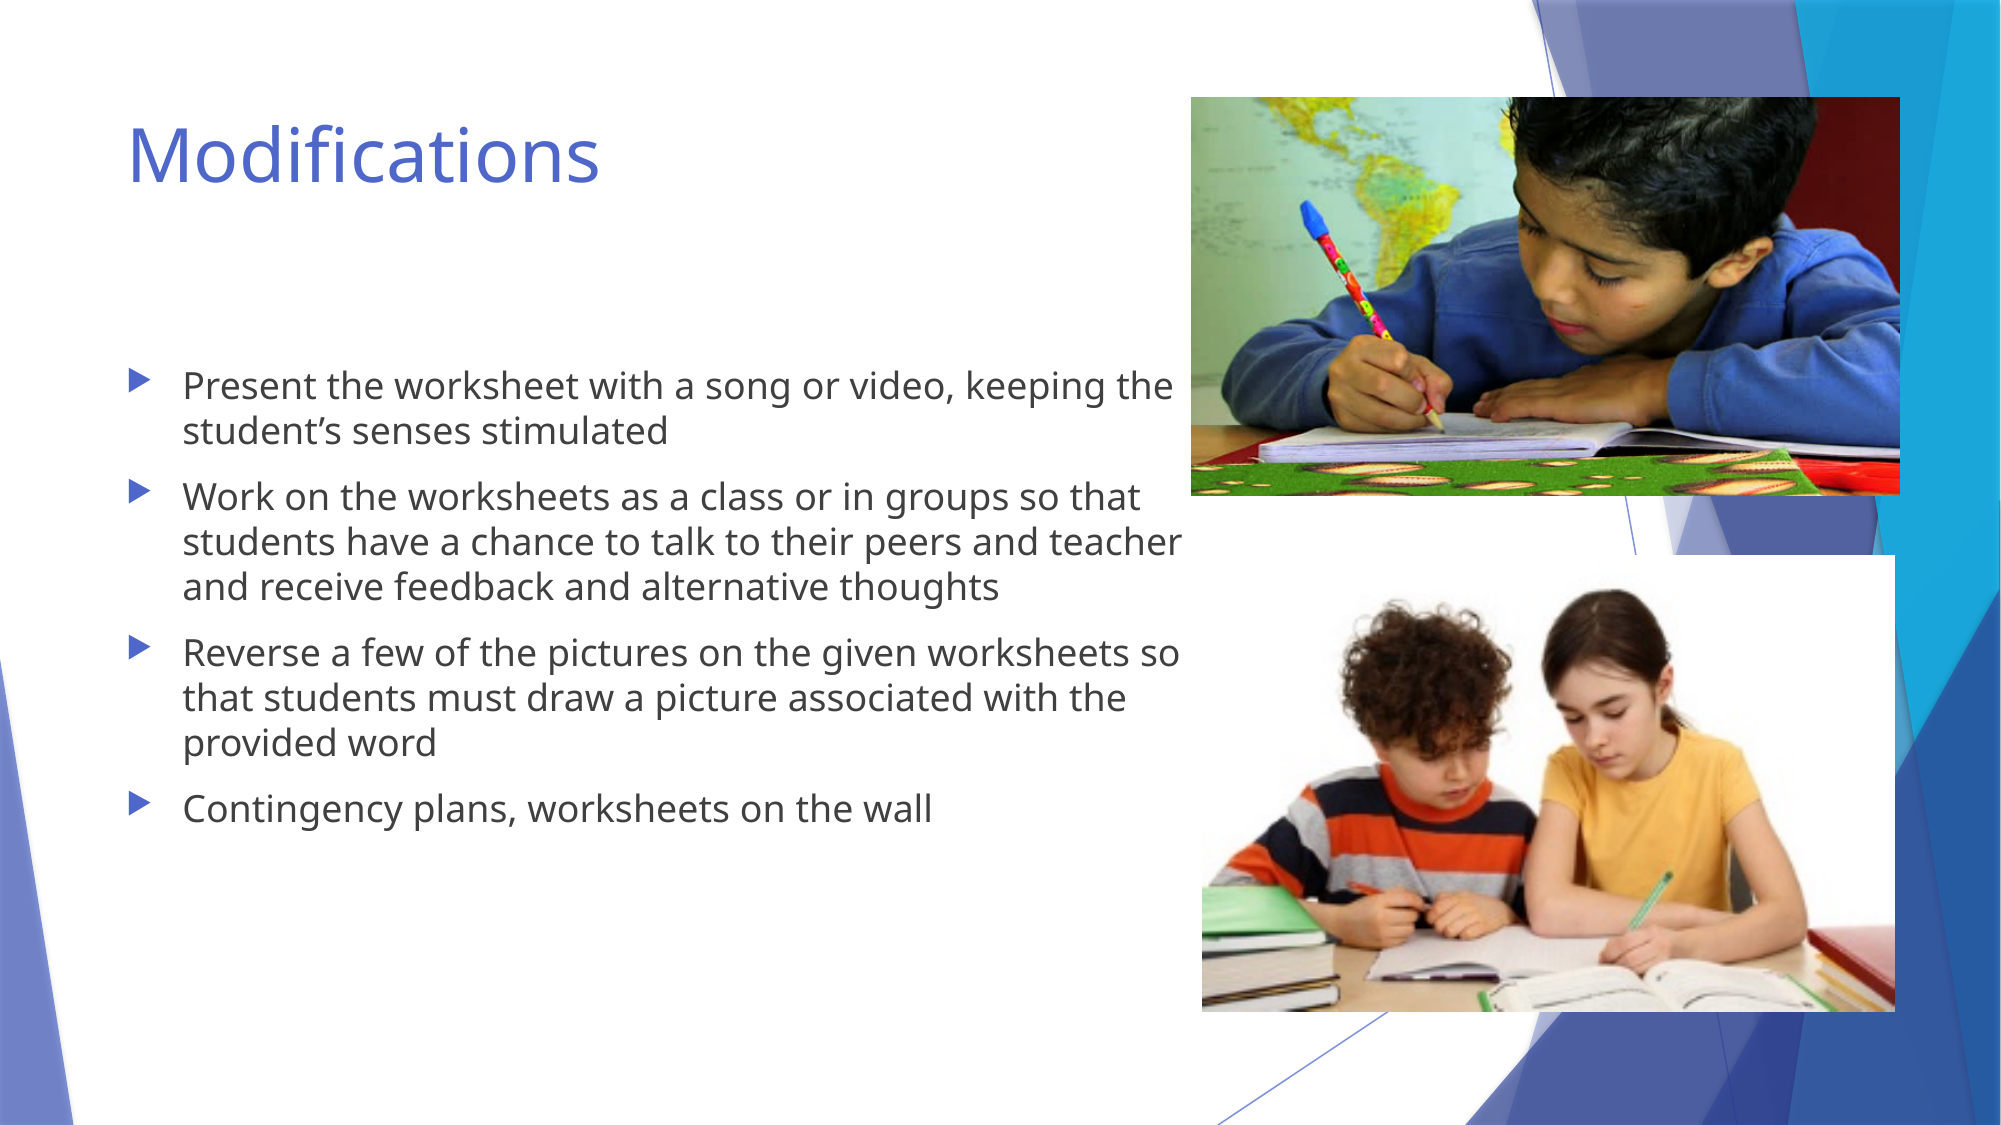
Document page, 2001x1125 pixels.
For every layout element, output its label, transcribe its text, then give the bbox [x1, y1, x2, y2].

picture [1190, 96, 1901, 497]
picture [1201, 555, 1896, 1012]
list Present the worksheet with a song or video, keeping the student’s senses stimulated Work on the worksheets as a class or in groups so that students have a chance to talk to their peers and teacher and receive feedback and alternative thoughts Reverse a few of the pictures on the given worksheets so that students must draw a picture associated with the provided word Contingency plans, worksheets on the wall [111, 354, 1203, 1094]
title Modifications [111, 99, 1187, 317]
